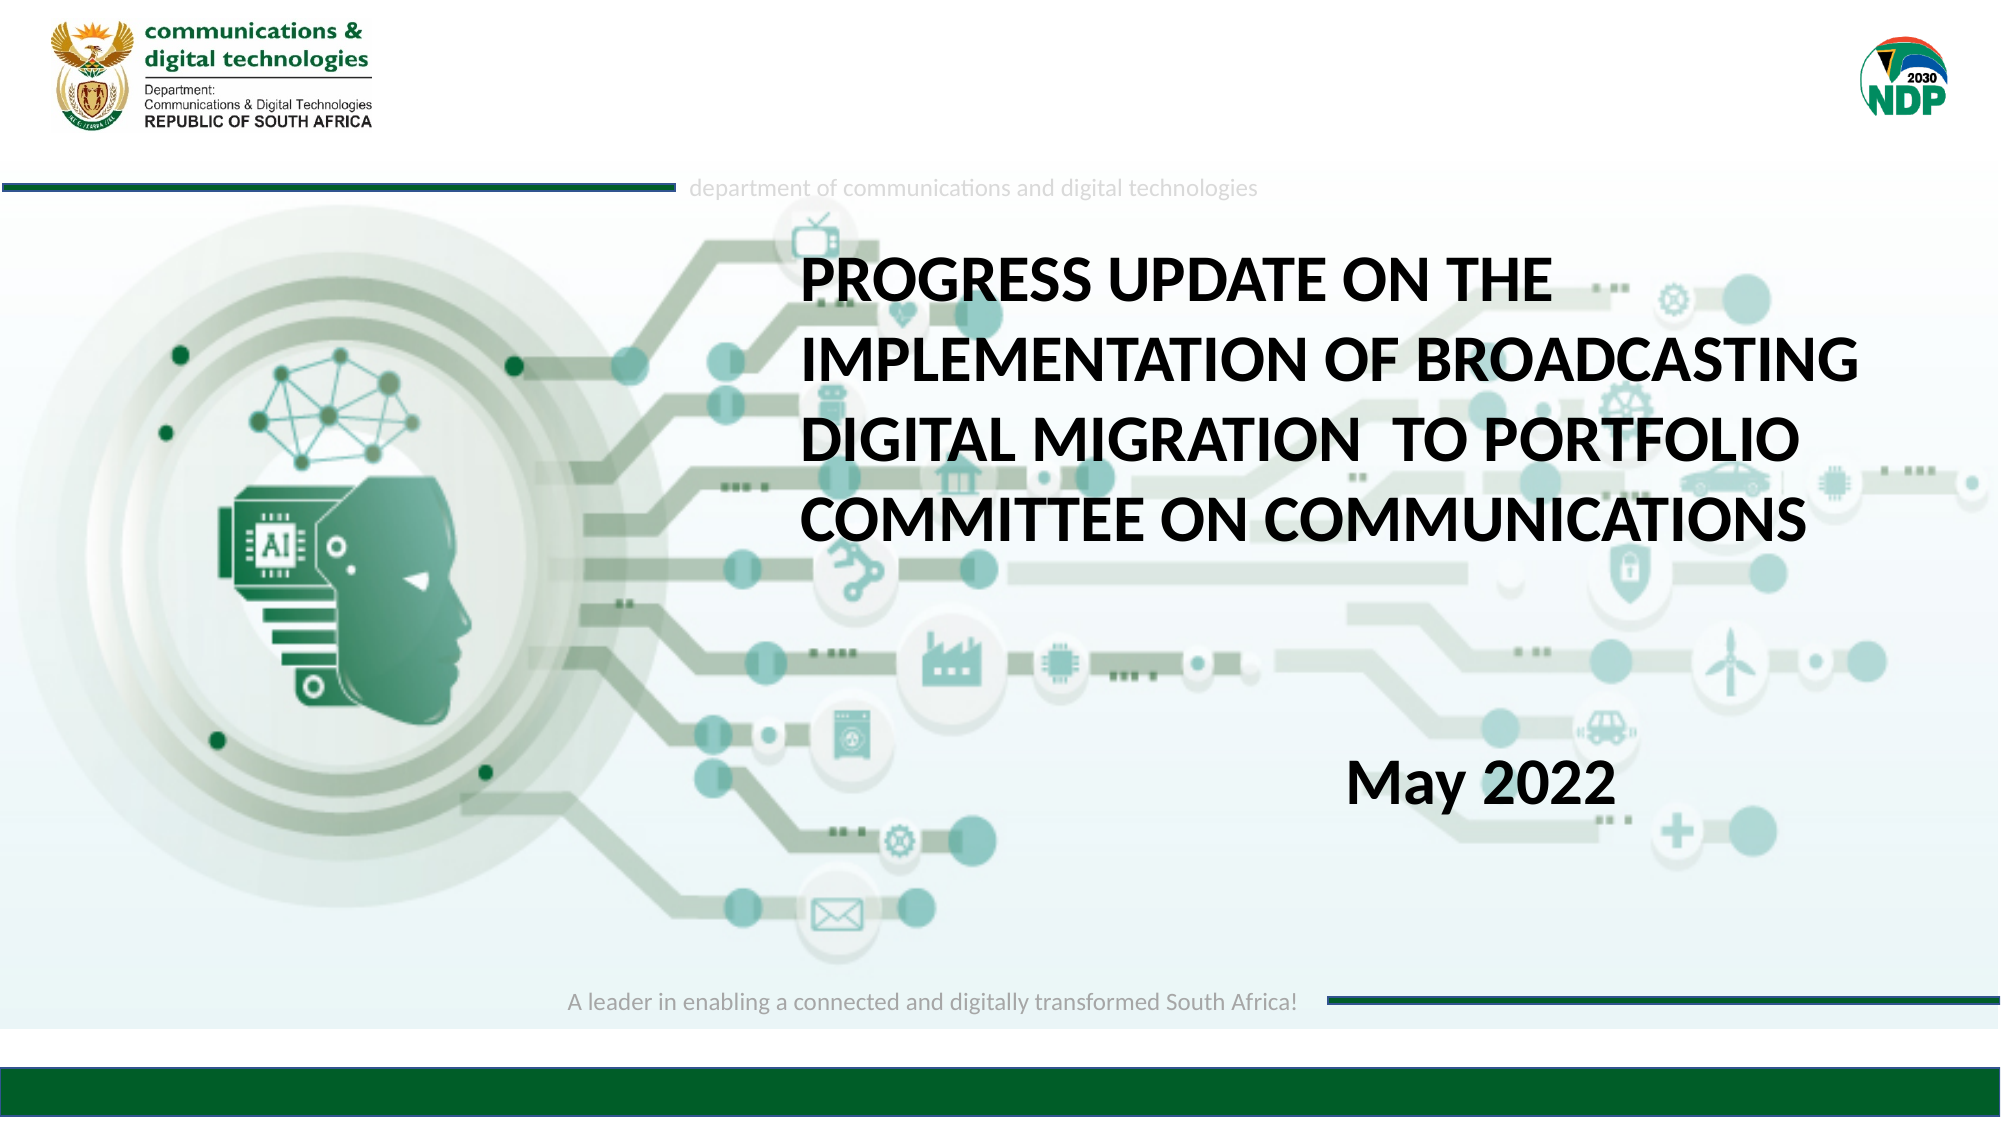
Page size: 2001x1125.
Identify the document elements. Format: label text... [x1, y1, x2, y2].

subtitle May 2022 [981, 739, 1982, 849]
text_box [0, 0, 2000, 1125]
title PROGRESS UPDATE ON THE IMPLEMENTATION OF BROADCASTING DIGITAL MIGRATION TO PORTFOLIO COMMITTEE ON COMMUNICATIONS [784, 155, 1949, 563]
